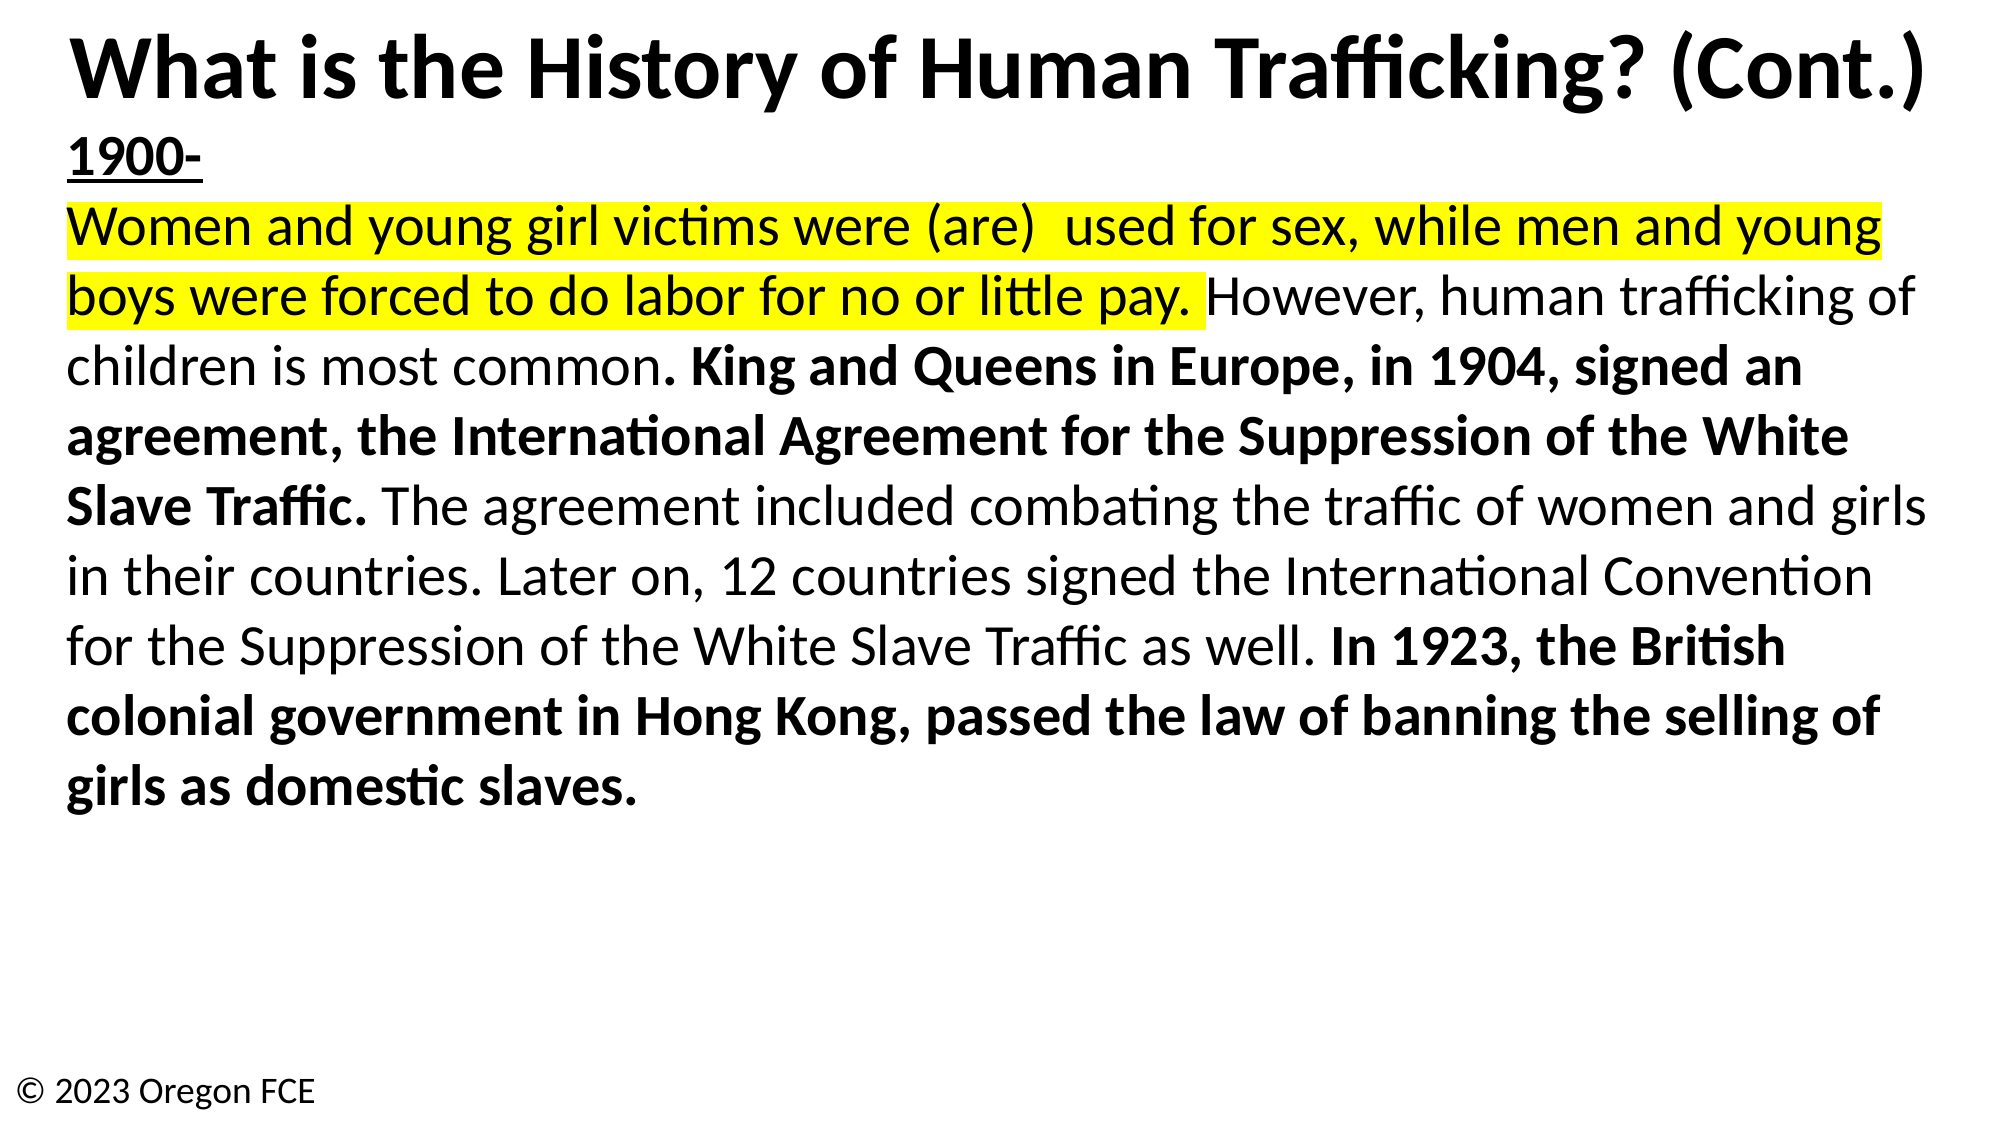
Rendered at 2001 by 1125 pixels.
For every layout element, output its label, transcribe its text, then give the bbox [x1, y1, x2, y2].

text_box What is the History of Human Trafficking? (Cont.) 1900- Women and young girl victims were (are) used for sex, while men and young boys were forced to do labor for no or little pay. However, human trafficking of children is most common. King and Queens in Europe, in 1904, signed an agreement, the International Agreement for the Suppression of the White Slave Traffic. The agreement included combating the traffic of women and girls in their countries. Later on, 12 countries signed the International Convention for the Suppression of the White Slave Traffic as well. In 1923, the British colonial government in Hong Kong, passed the law of banning the selling of girls as domestic slaves. [52, 0, 1948, 1085]
text_box © 2023 Oregon FCE [0, 1058, 345, 1119]
